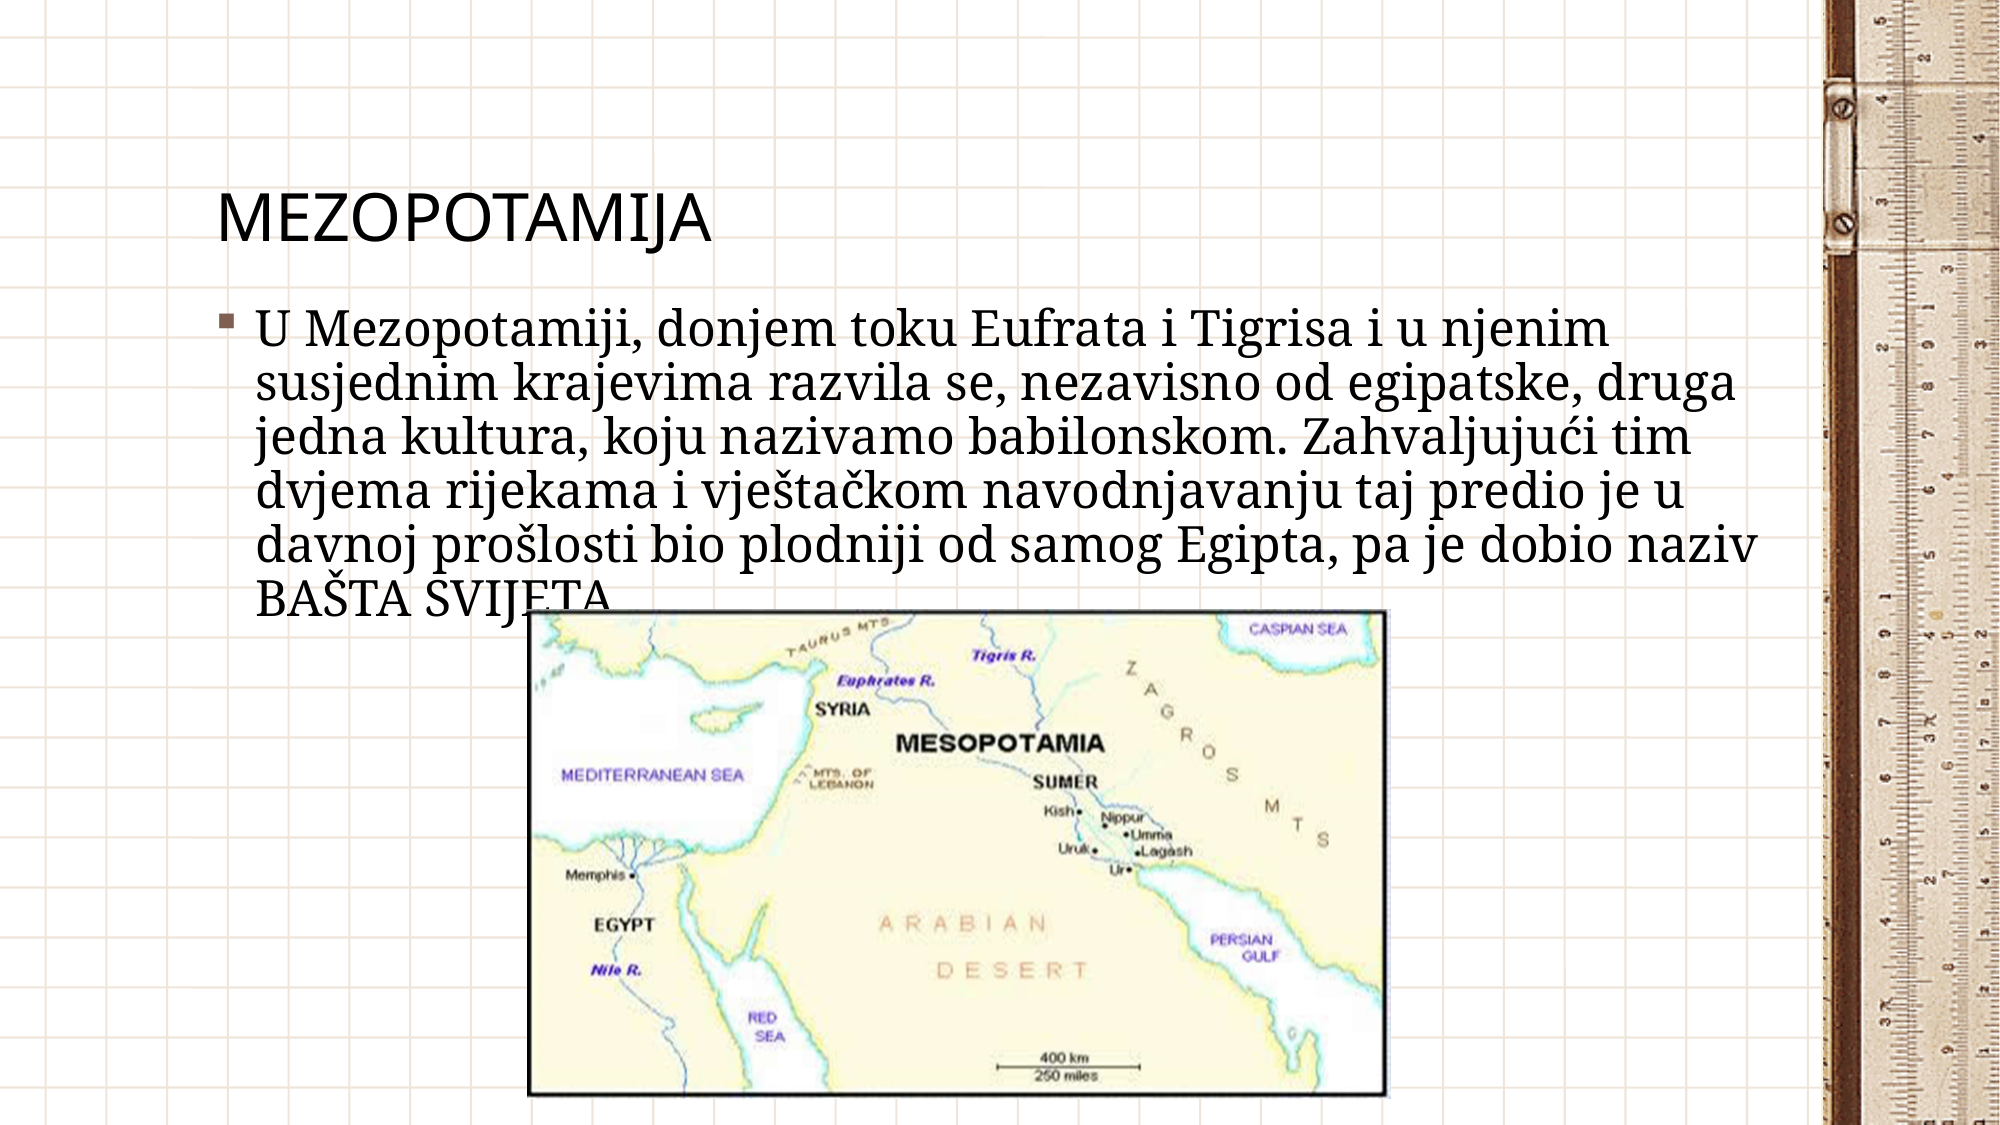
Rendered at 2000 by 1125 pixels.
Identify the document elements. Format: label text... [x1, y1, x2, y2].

list U Mezopotamiji, donjem toku Eufrata i Tigrisa i u njenim susjednim krajevima razvila se, nezavisno od egipatske, druga jedna kultura, koju nazivamo babilonskom. Zahvaljujući tim dvjema rijekama i vještačkom navodnjavanju taj predio je u davnoj prošlosti bio plodniji od samog Egipta, pa je dobio naziv BAŠTA SVIJETA. [199, 295, 1800, 610]
title MEZOPOTAMIJA [199, 70, 1800, 263]
picture [527, 609, 1391, 1099]
picture [1823, 0, 2000, 1125]
